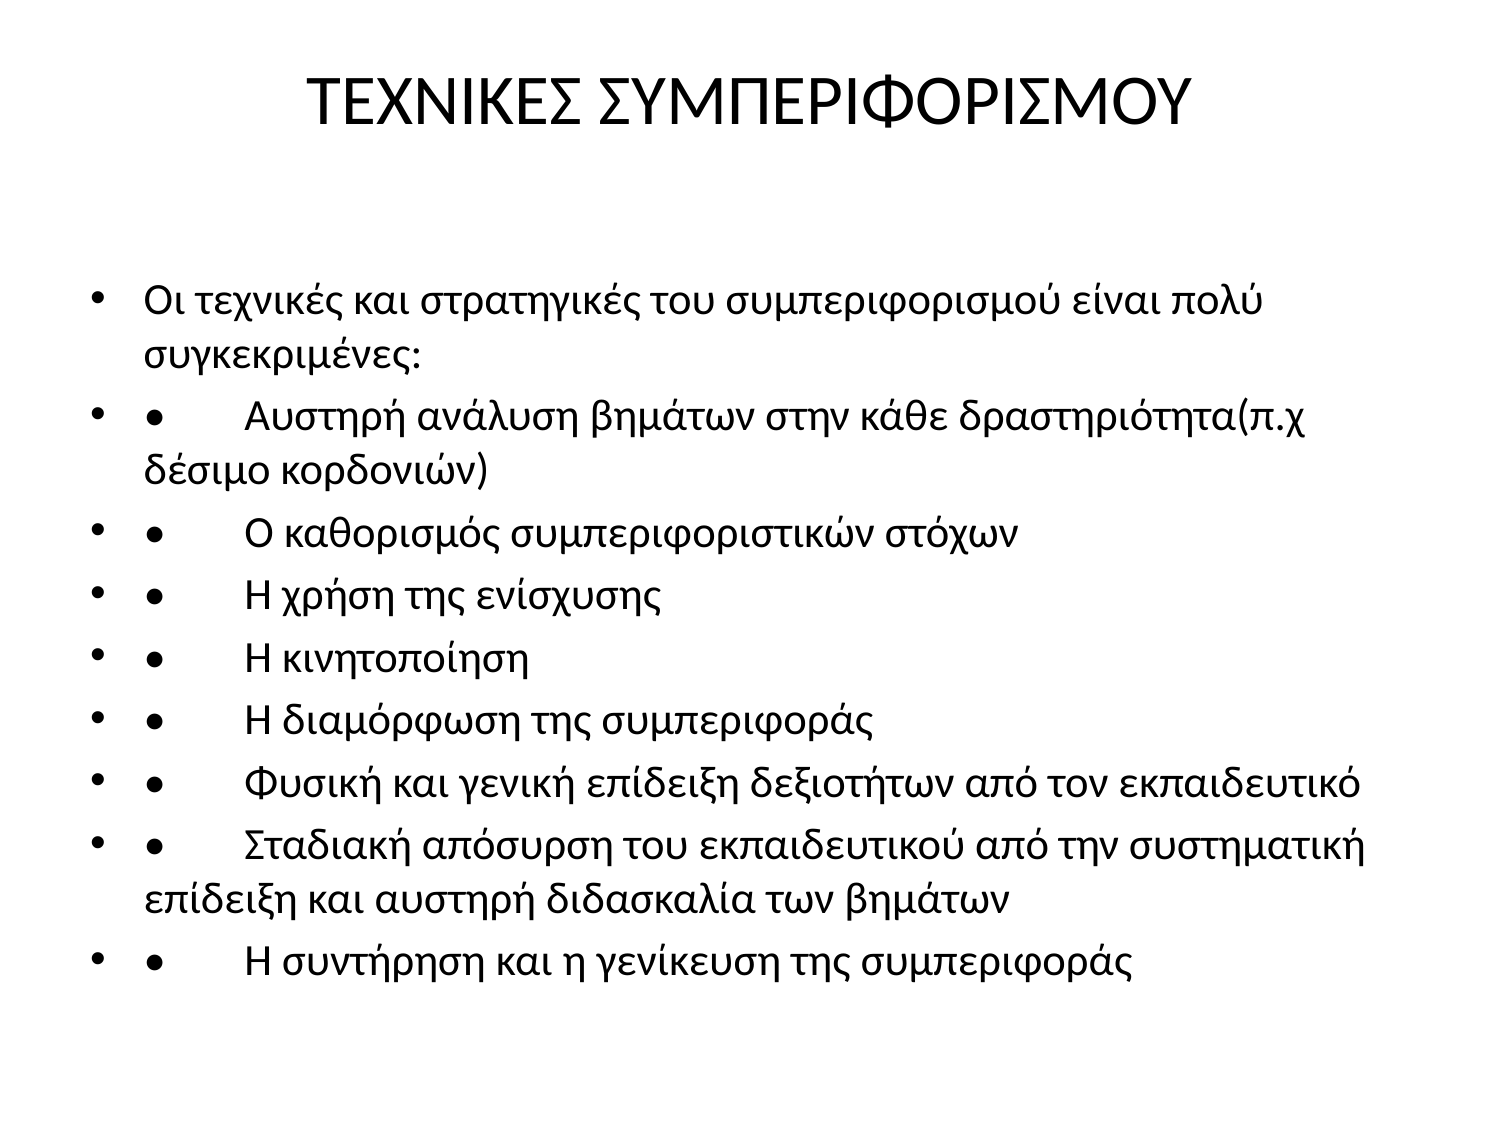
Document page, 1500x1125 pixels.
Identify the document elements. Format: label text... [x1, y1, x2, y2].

title ΤΕΧΝΙΚΕΣ ΣΥΜΠΕΡΙΦΟΡΙΣΜΟΥ [75, 45, 1425, 233]
list Οι τεχνικές και στρατηγικές του συμπεριφορισμού είναι πολύ συγκεκριμένες: • Αυστηρή ανάλυση βημάτων στην κάθε δραστηριότητα(π.χ δέσιμο κορδονιών) • Ο καθορισμός συμπεριφοριστικών στόχων • Η χρήση της ενίσχυσης • Η κινητοποίηση • Η διαμόρφωση της συμπεριφοράς • Φυσική και γενική επίδειξη δεξιοτήτων από τον εκπαιδευτικό • Σταδιακή απόσυρση του εκπαιδευτικού από την συστηματική επίδειξη και αυστηρή διδασκαλία των βημάτων • Η συντήρηση και η γενίκευση της συμπεριφοράς [75, 262, 1425, 1005]
